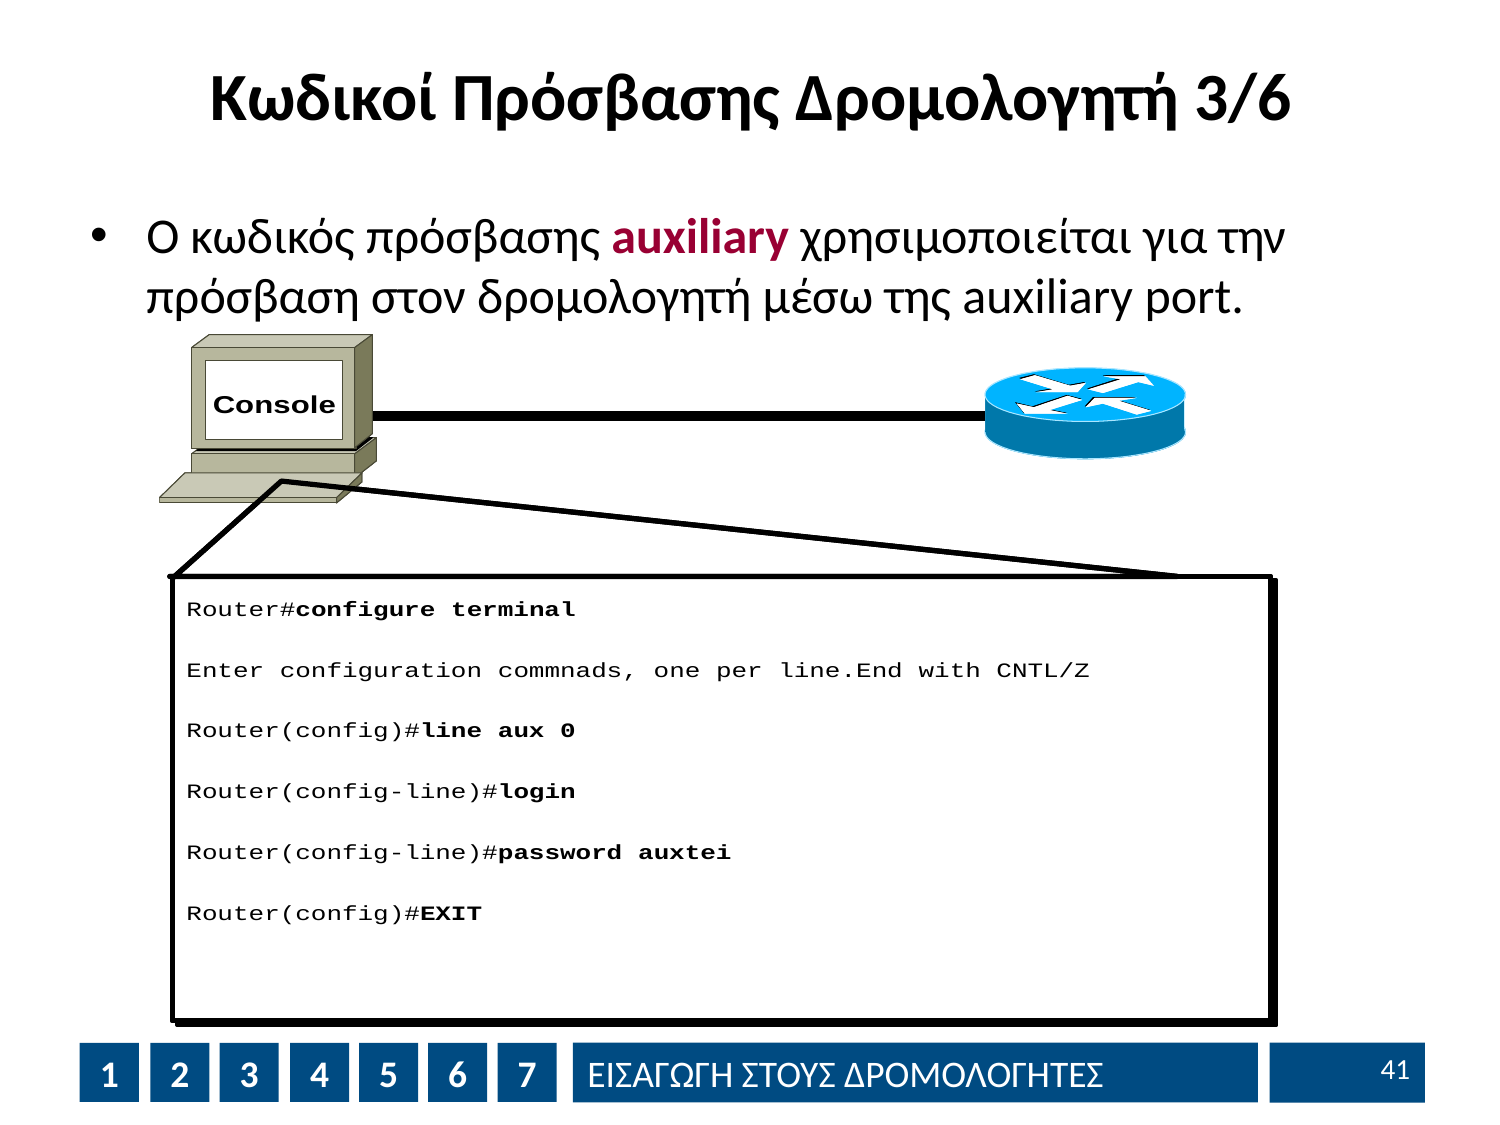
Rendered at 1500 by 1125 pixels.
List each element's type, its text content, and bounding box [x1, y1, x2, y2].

text_box 7 [496, 1041, 559, 1104]
slide_number 40 [1269, 1042, 1425, 1103]
text_box 6 [426, 1041, 489, 1104]
text_box 2 [148, 1041, 211, 1104]
text_box 4 [288, 1041, 351, 1104]
text_box 5 [357, 1041, 420, 1104]
title Κωδικοί Πρόσβασης Δρομολογητή 3/6 [76, 19, 1427, 169]
text_box 1 [77, 1041, 141, 1104]
picture [159, 334, 1282, 1030]
list Ο κωδικός πρόσβασης auxiliary χρησιμοποιείται για την πρόσβαση στον δρομολογητή μέσω της auxiliary port. [75, 196, 1425, 1024]
text_box 3 [218, 1041, 281, 1104]
